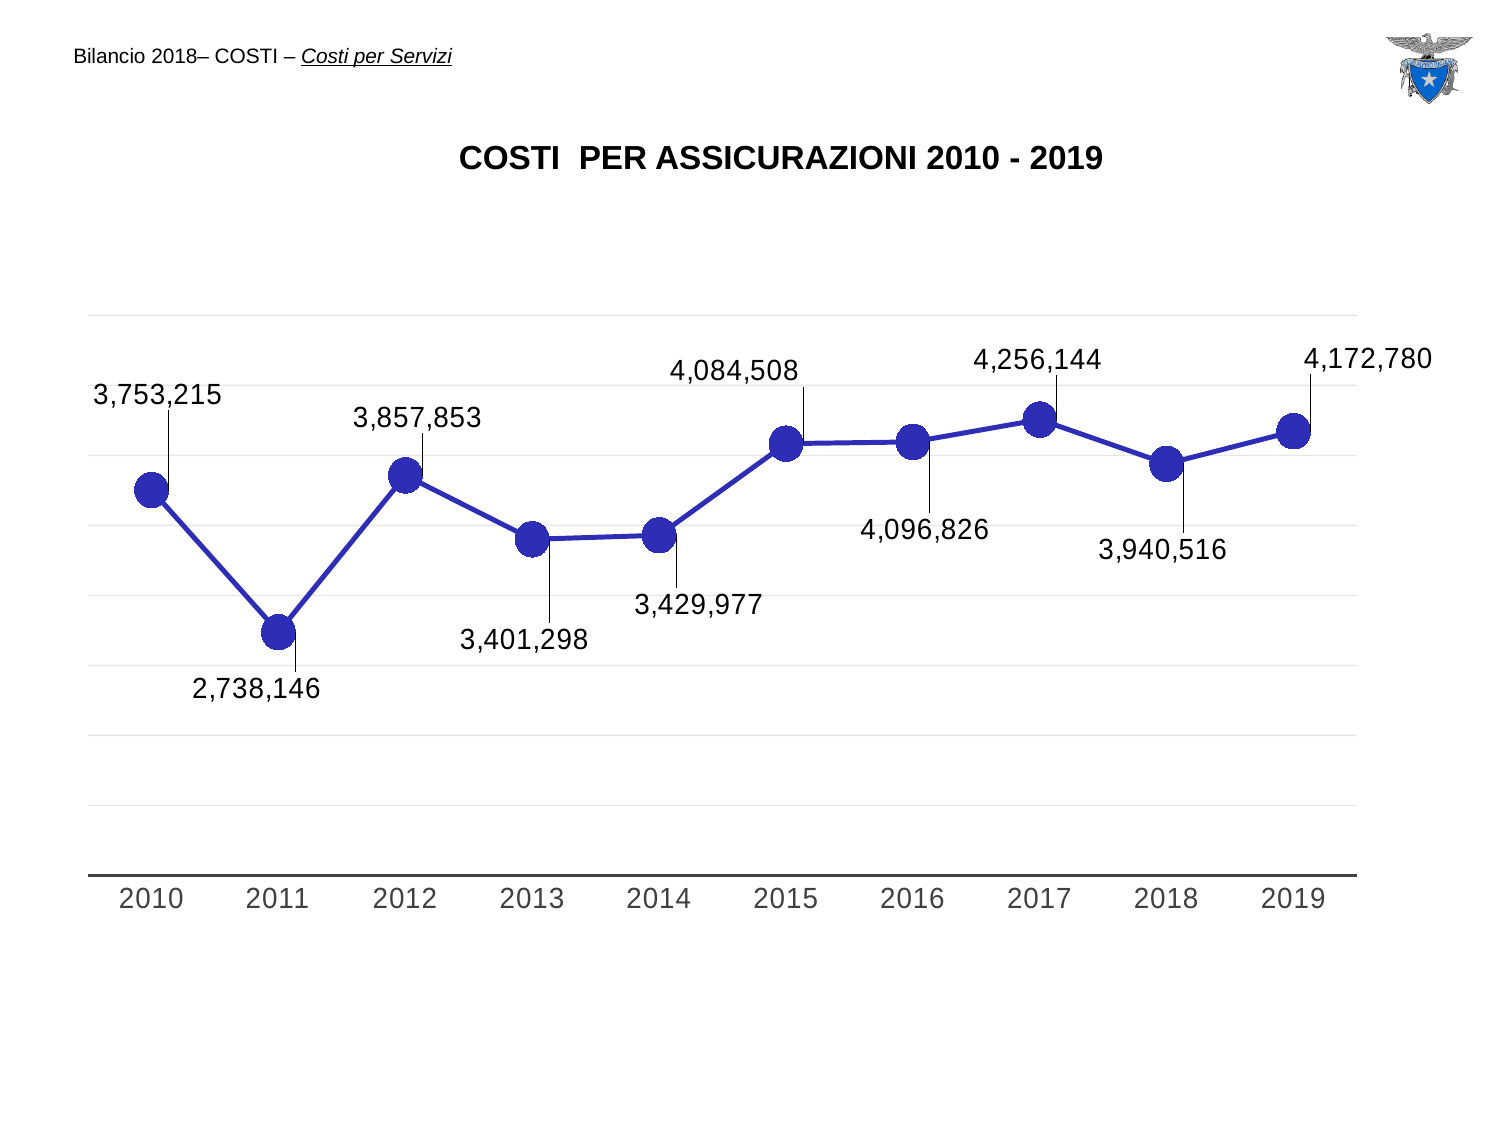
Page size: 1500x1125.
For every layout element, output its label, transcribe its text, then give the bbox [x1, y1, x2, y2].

text_box Bilancio 2018– COSTI – Costi per Servizi [58, 35, 622, 76]
text_box COSTI PER ASSICURAZIONI 2010 - 2019 [292, 128, 1270, 185]
chart [58, 278, 1442, 941]
picture [1382, 29, 1477, 112]
